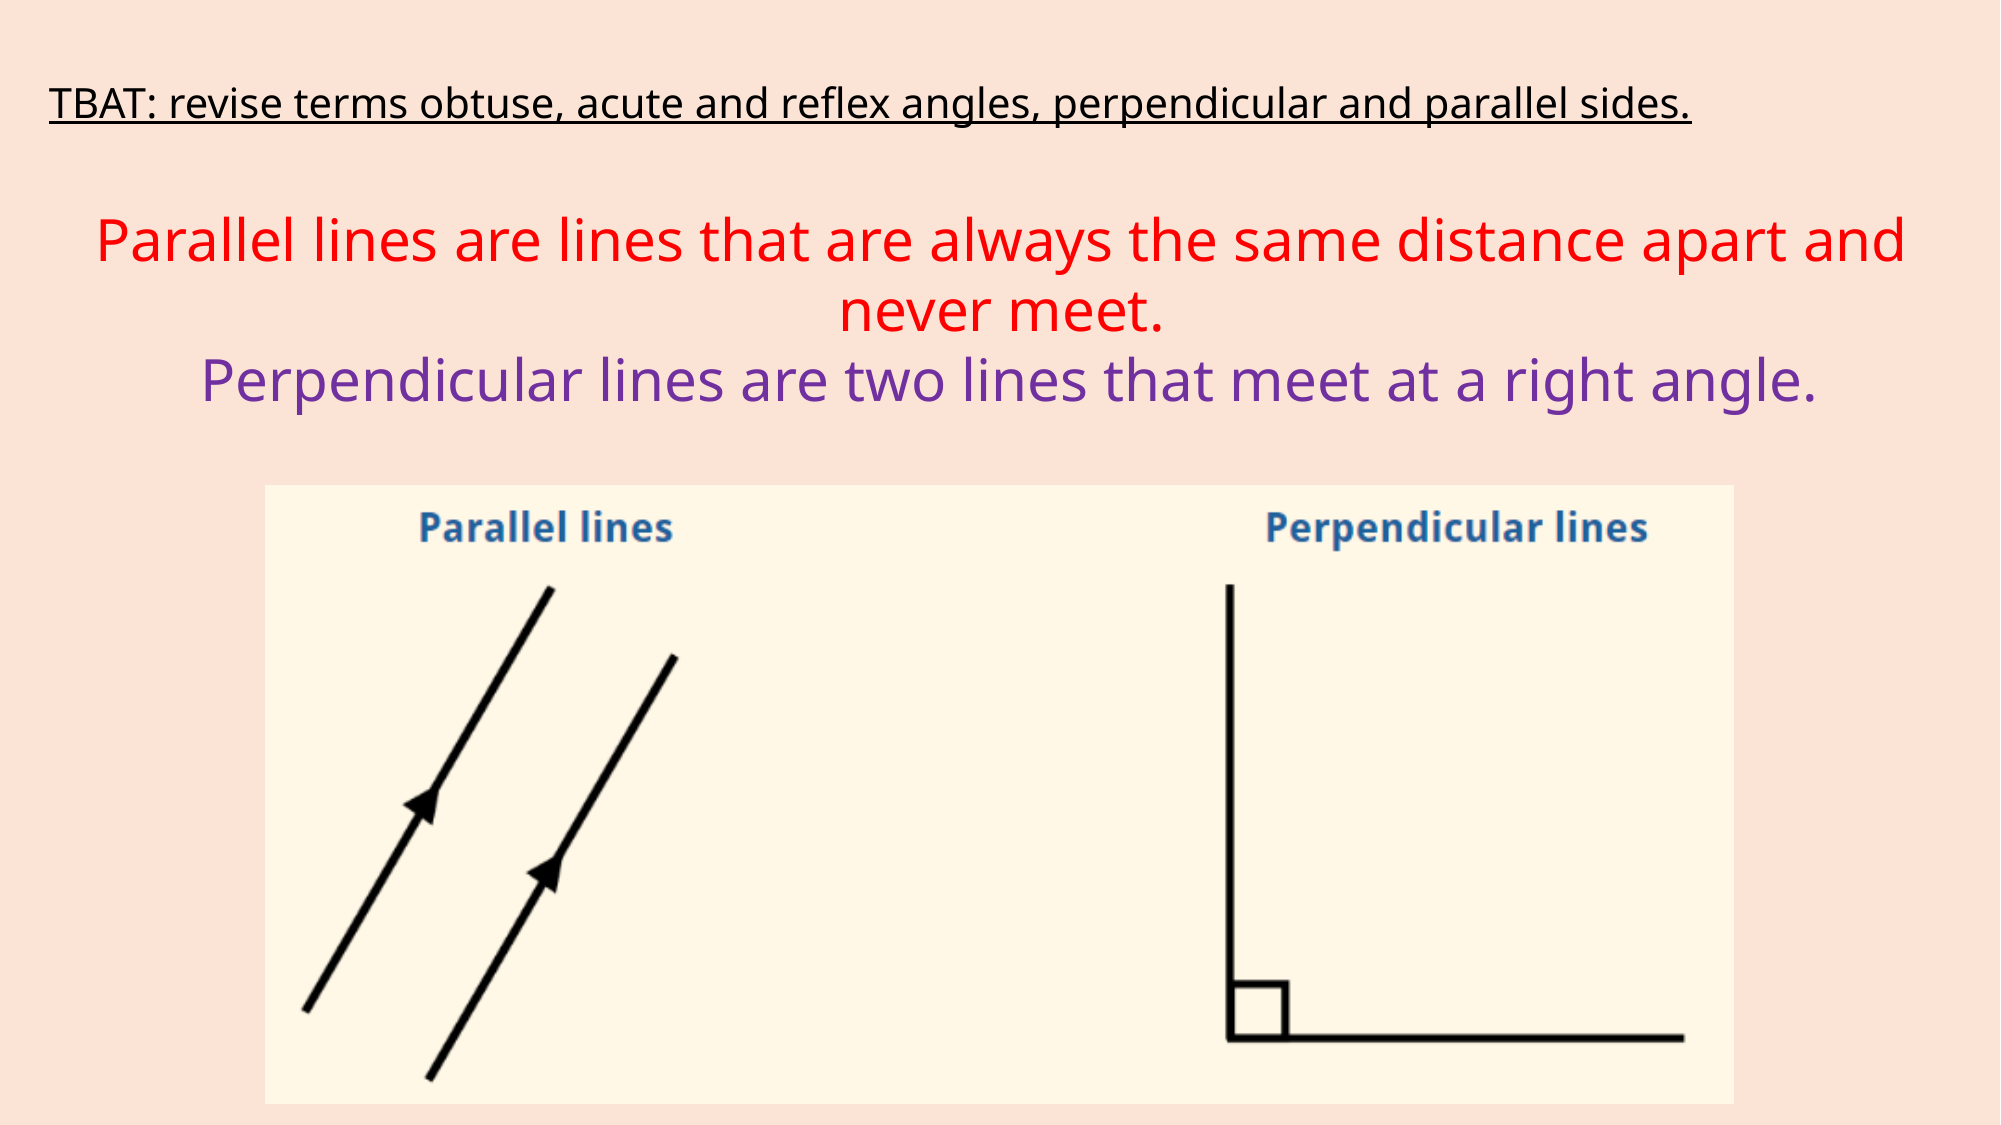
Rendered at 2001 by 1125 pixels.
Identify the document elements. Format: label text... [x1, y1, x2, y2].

picture [264, 484, 1734, 1105]
text_box Parallel lines are lines that are always the same distance apart and never meet. Perpendicular lines are two lines that meet at a right angle. [28, 196, 1975, 422]
text_box TBAT: revise terms obtuse, acute and reflex angles, perpendicular and parallel sides. [28, 0, 1971, 196]
